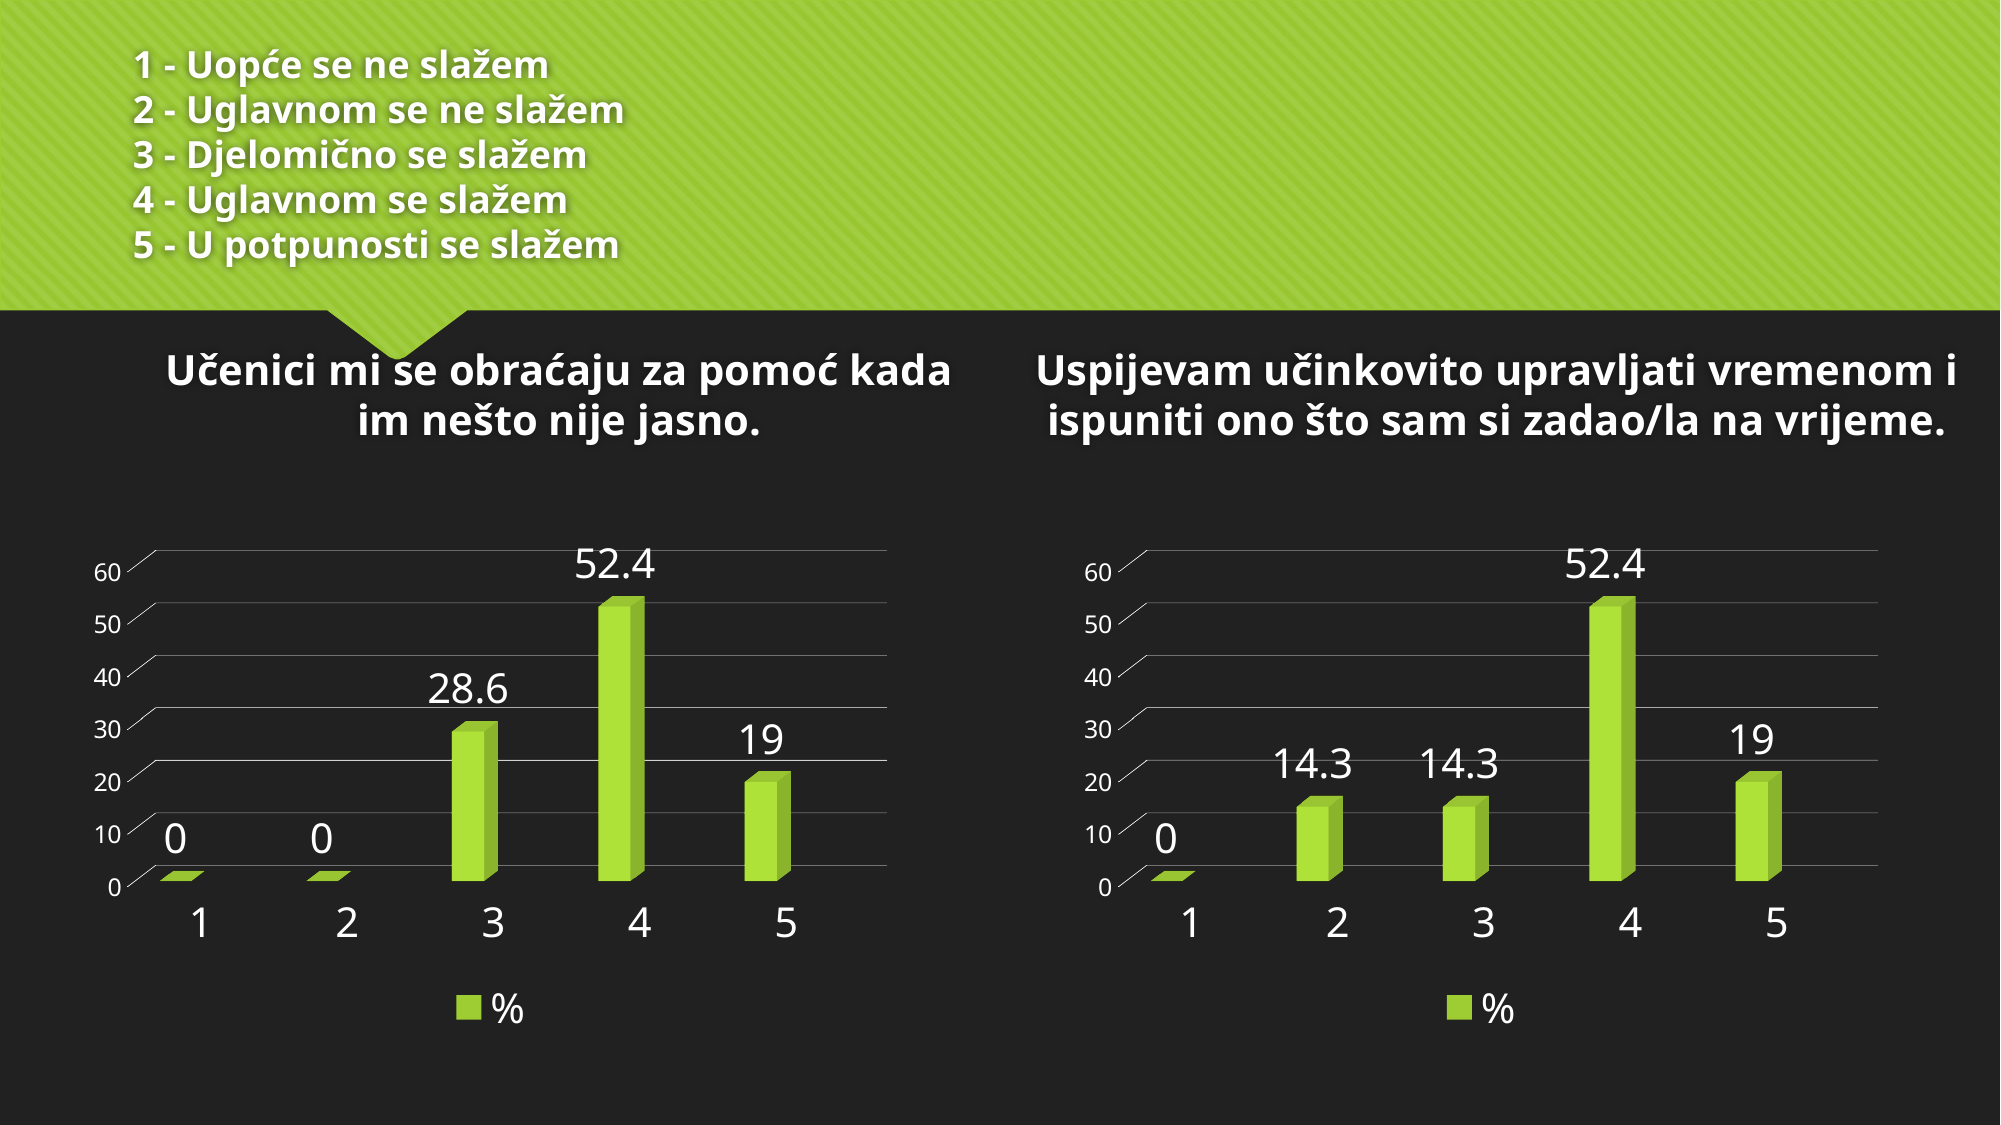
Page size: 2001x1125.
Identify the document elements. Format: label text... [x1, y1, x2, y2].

chart [64, 533, 917, 1045]
list Učenici mi se obraćaju za pomoć kada im nešto nije jasno. [133, 356, 985, 452]
title 1 - Uopće se ne slažem 2 - Uglavnom se ne slažem 3 - Djelomično se slažem 4 - Uglavnom se slažem 5 - U potpunosti se slažem [117, 41, 1853, 274]
list Uspijevam učinkovito upravljati vremenom i ispuniti ono što sam si zadao/la na vrijeme. [1014, 356, 1979, 452]
chart [1054, 533, 1908, 1045]
